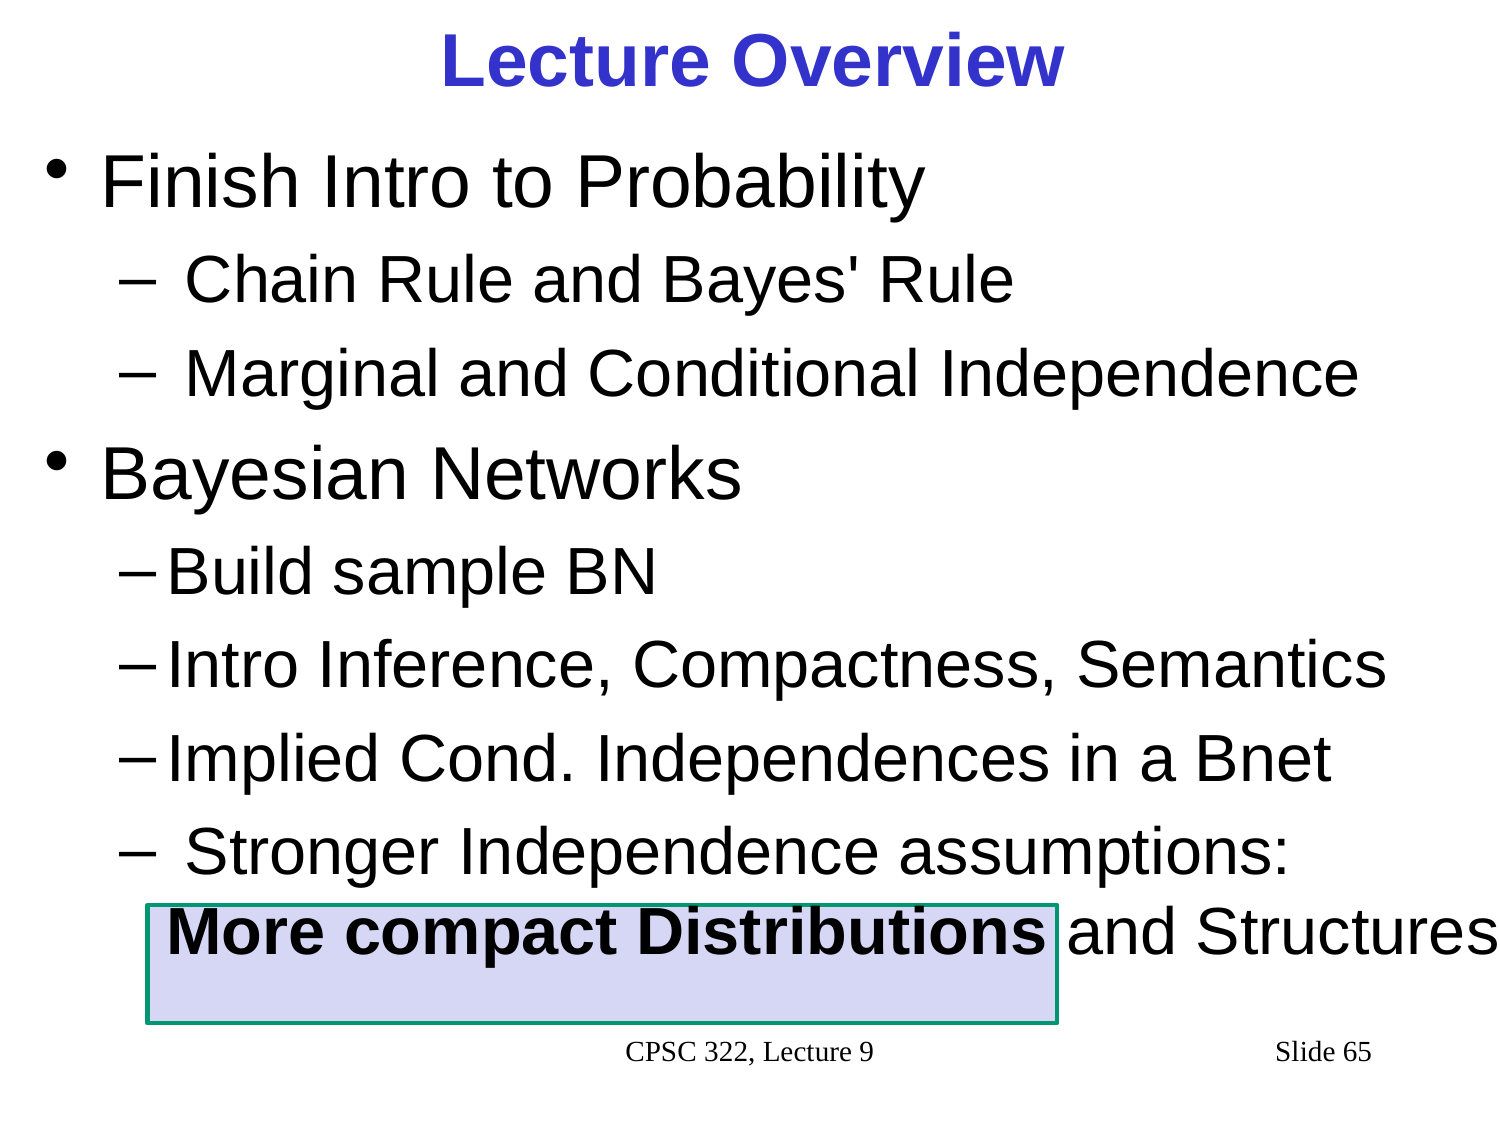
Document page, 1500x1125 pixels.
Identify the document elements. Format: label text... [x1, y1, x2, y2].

list Finish Intro to Probability Chain Rule and Bayes' Rule Marginal and Conditional Independence Bayesian Networks Build sample BN Intro Inference, Compactness, Semantics Implied Cond. Independences in a Bnet Stronger Independence assumptions: More compact Distributions and Structures [29, 125, 1500, 1024]
footer CPSC 322, Lecture 9 [512, 1024, 988, 1101]
title Lecture Overview [52, 0, 1454, 113]
slide_number Slide 65 [1074, 1024, 1388, 1101]
